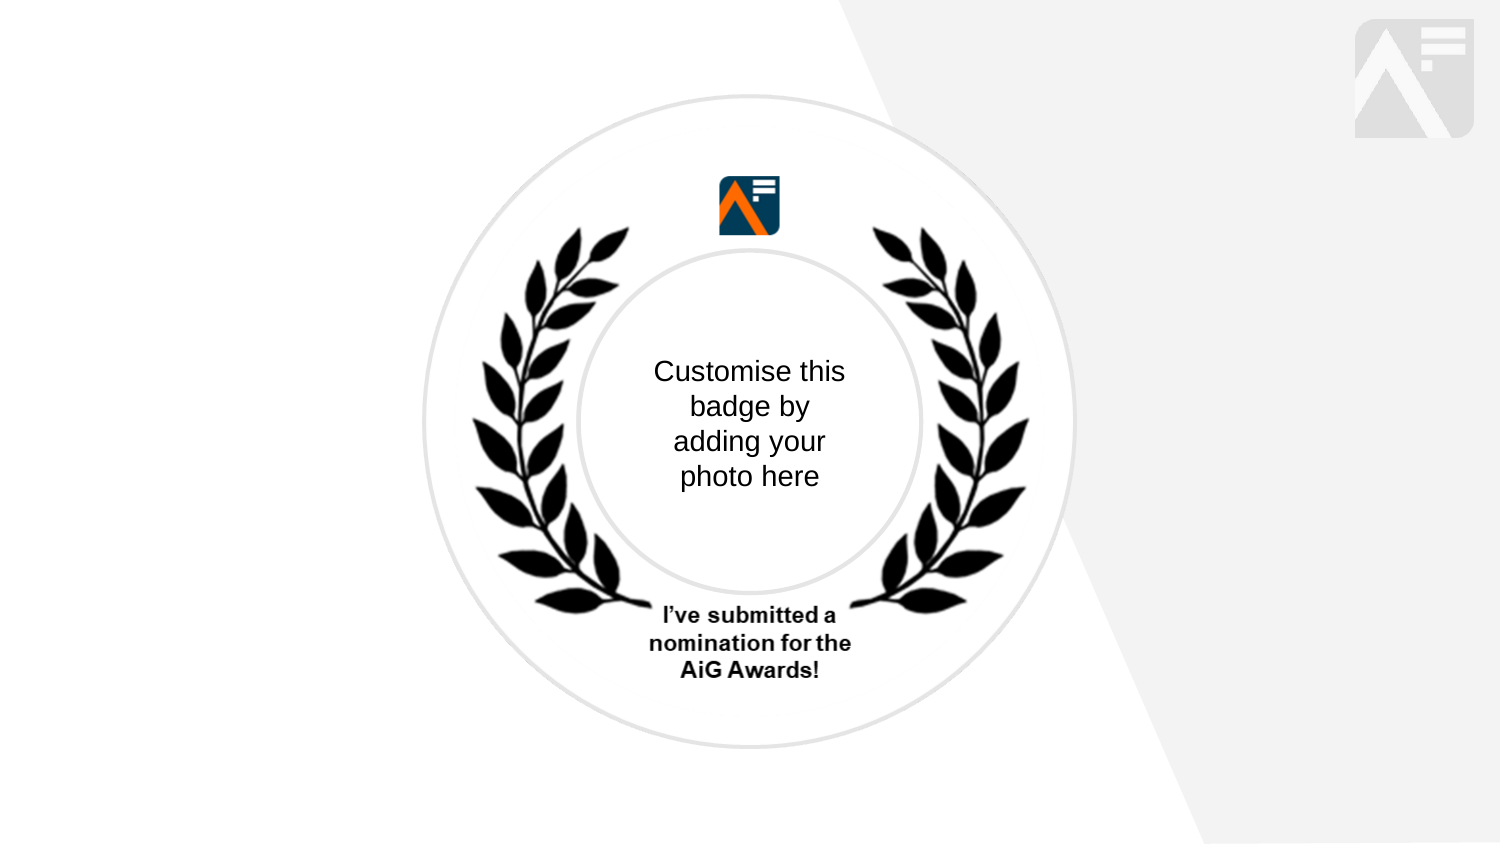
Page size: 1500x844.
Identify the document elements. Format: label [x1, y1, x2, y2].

picture [422, 94, 1078, 750]
